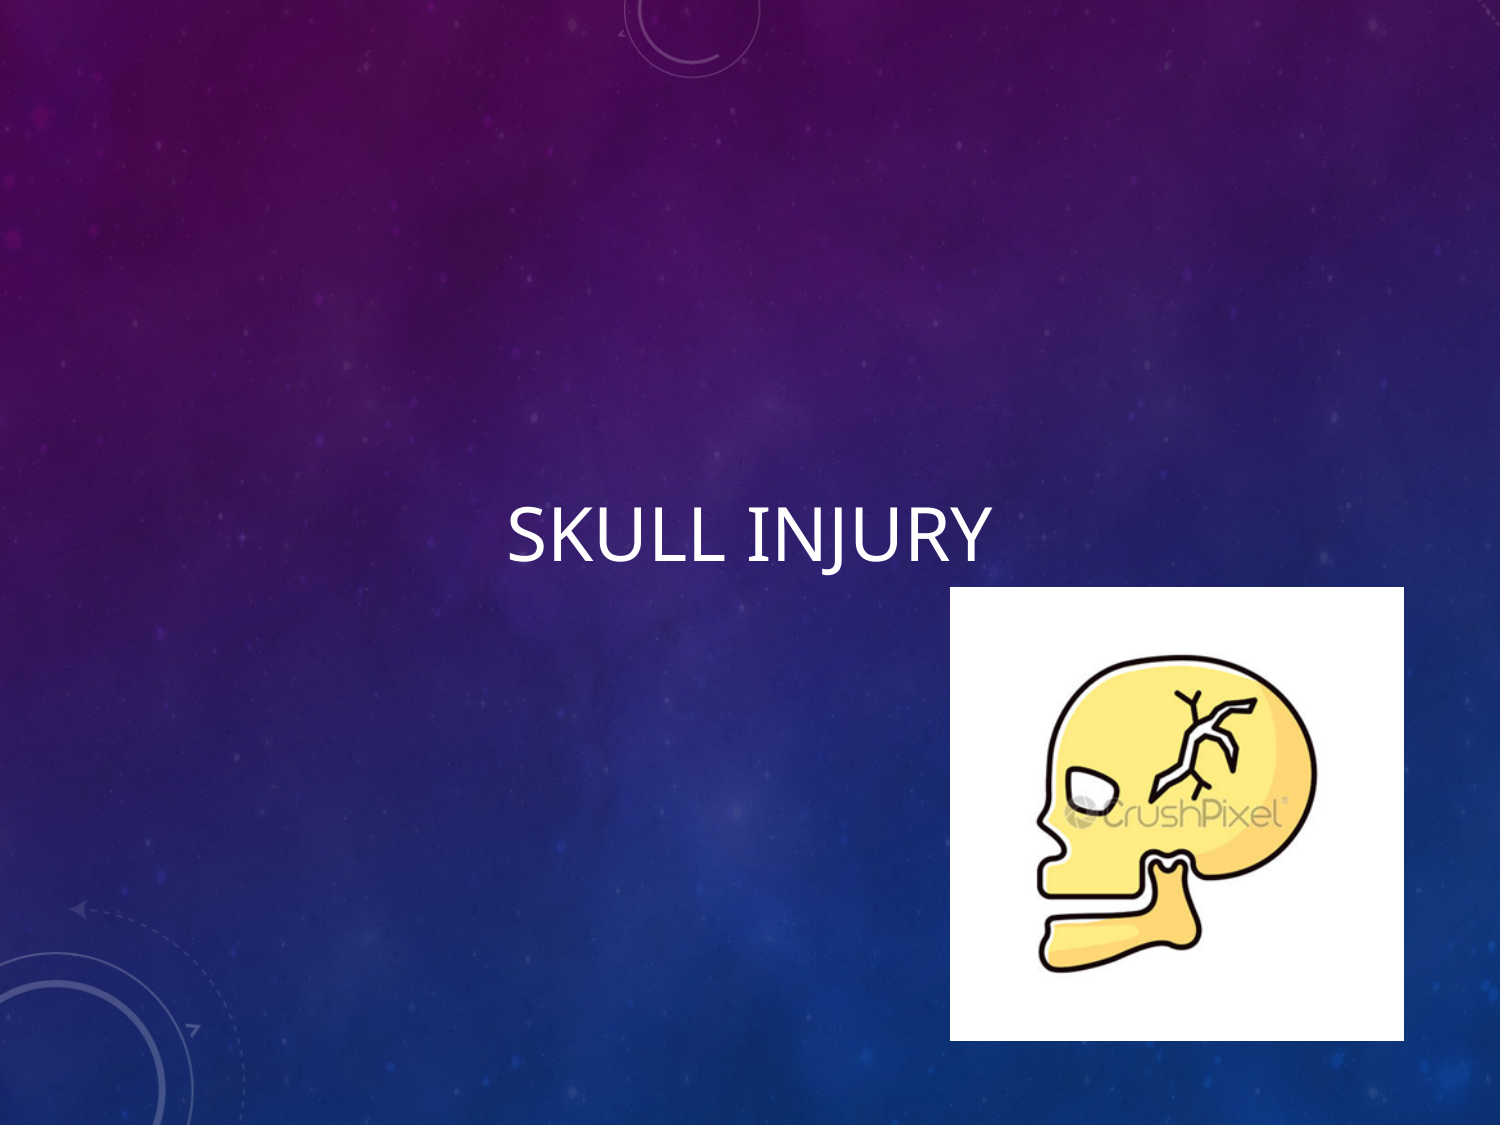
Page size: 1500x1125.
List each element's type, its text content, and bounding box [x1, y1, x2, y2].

picture [0, 0, 1500, 1125]
title Skull Injury [75, 437, 1425, 625]
